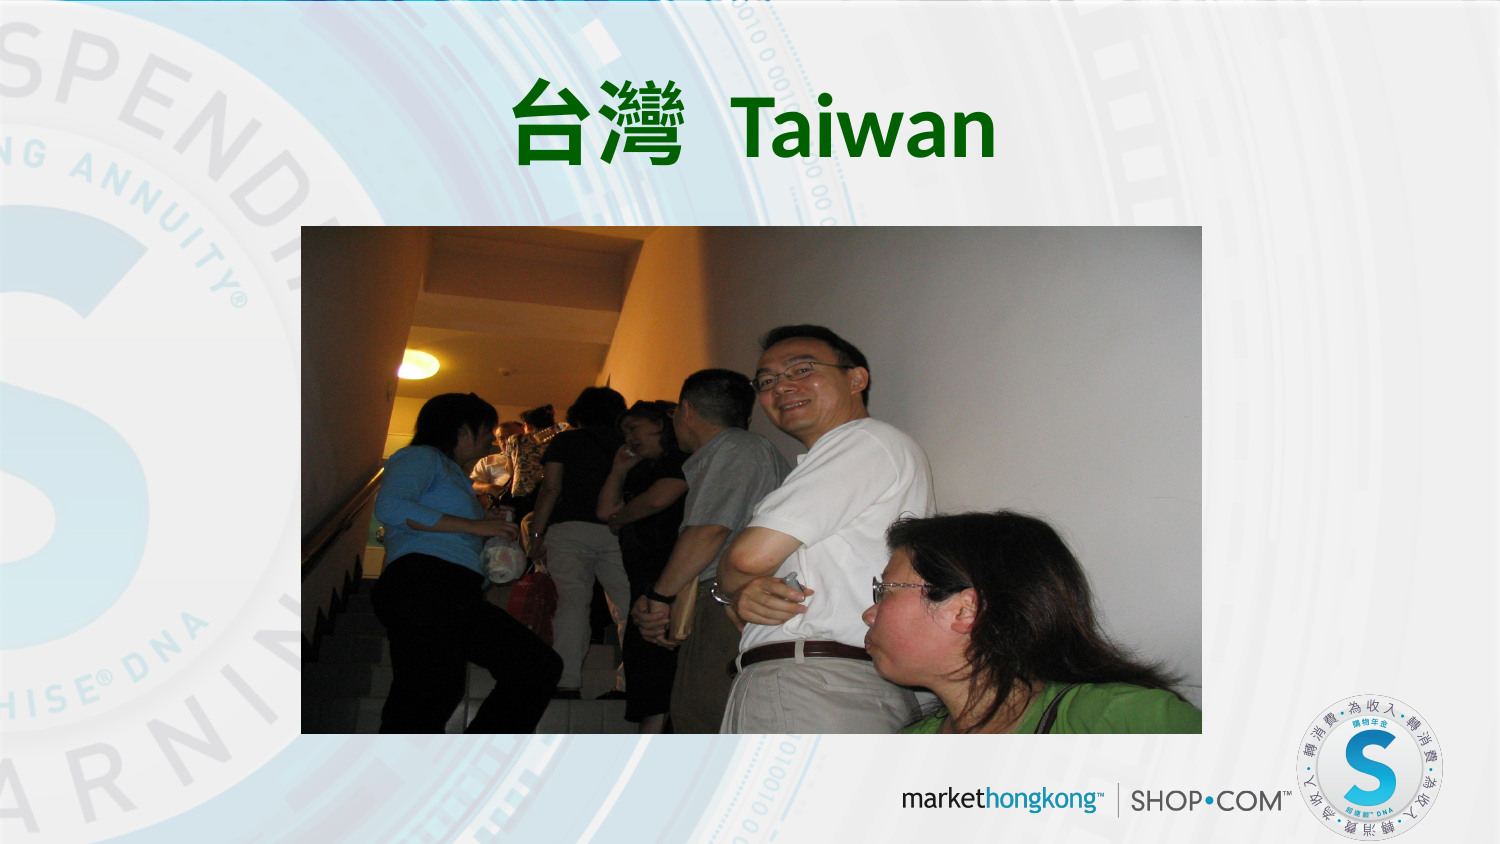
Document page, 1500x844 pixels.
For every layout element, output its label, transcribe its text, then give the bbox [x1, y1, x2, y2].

title 台灣 Taiwan [76, 58, 1427, 183]
picture [897, 674, 1479, 844]
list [300, 226, 1202, 734]
